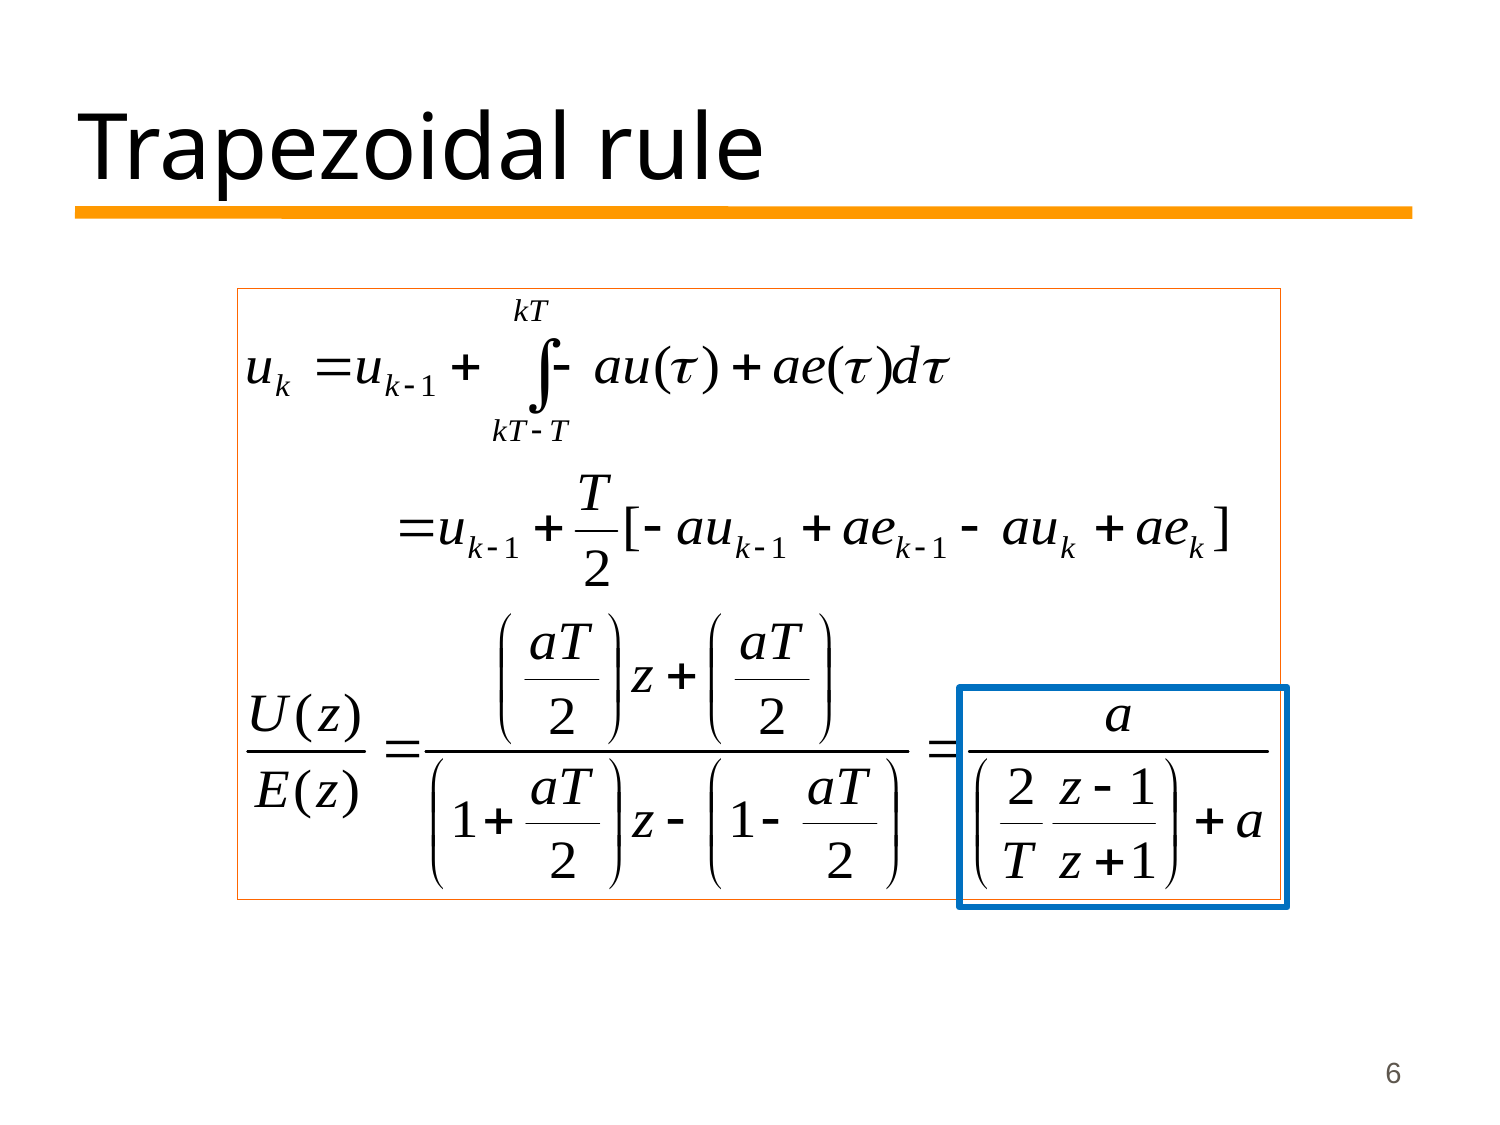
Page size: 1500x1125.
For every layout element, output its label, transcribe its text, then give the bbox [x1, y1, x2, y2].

text_box [1278, 685, 1289, 909]
slide_number 6 [1103, 1021, 1417, 1098]
title Trapezoidal rule [62, 89, 1413, 206]
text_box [237, 287, 1281, 901]
